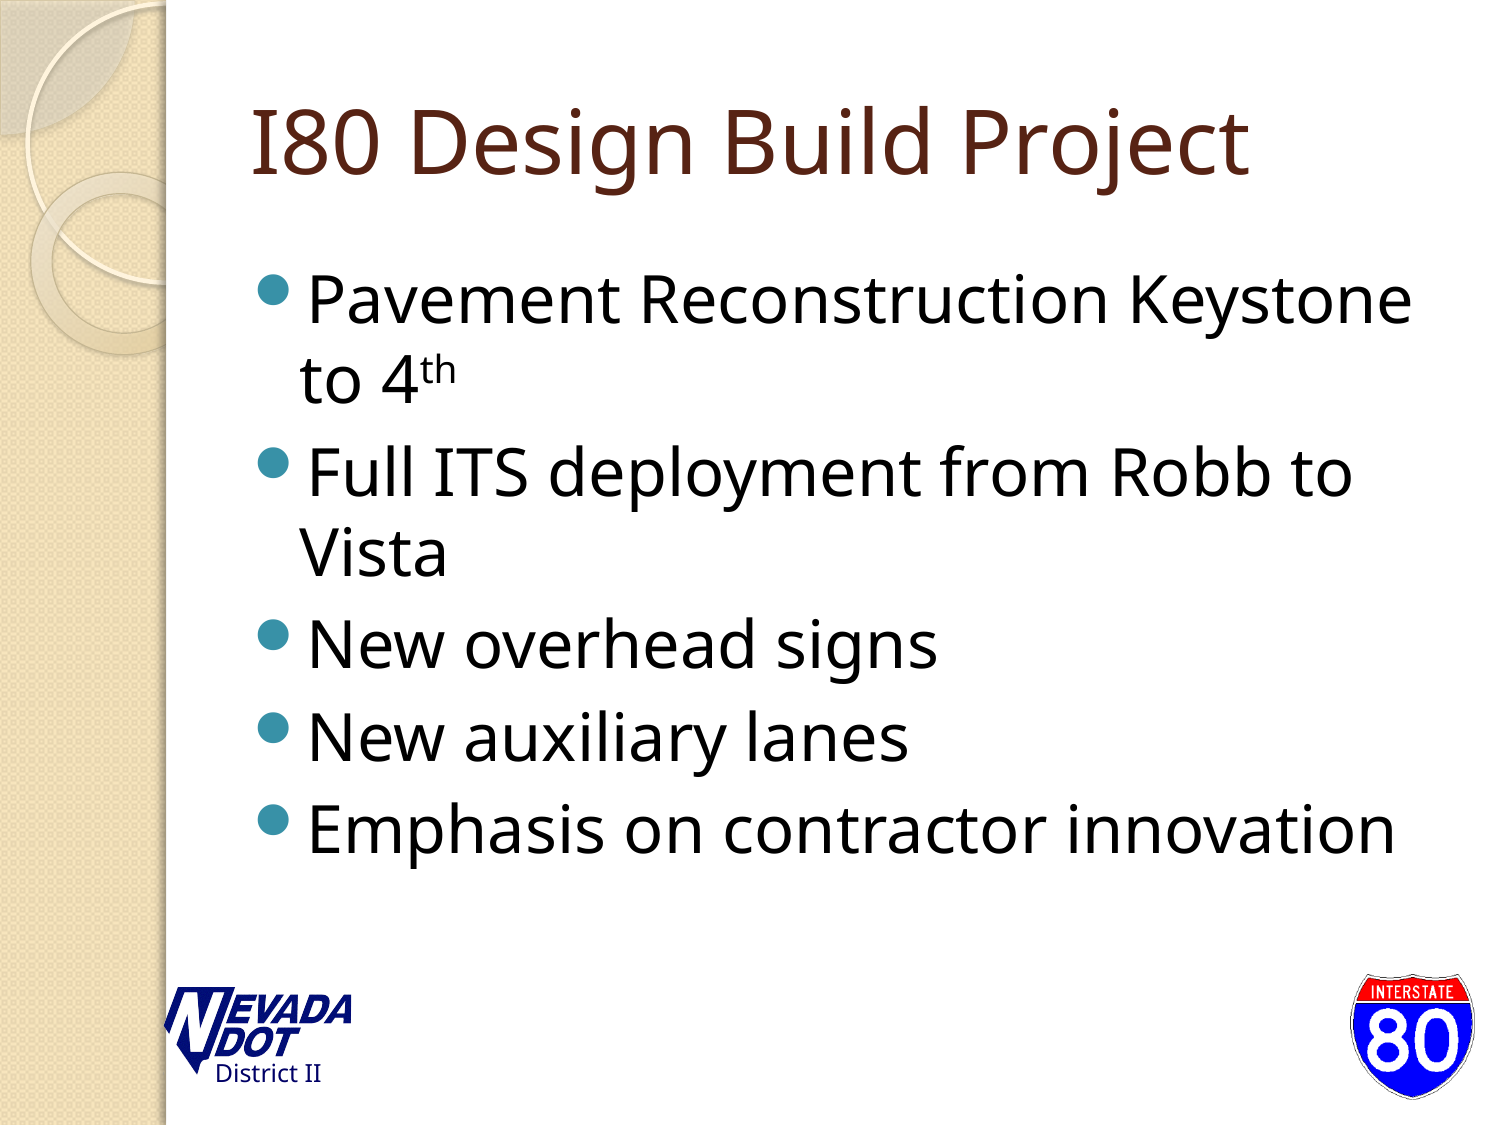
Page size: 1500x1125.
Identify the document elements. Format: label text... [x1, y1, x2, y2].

title I80 Design Build Project [235, 45, 1466, 233]
picture [162, 987, 352, 1075]
picture [219, 1066, 228, 1075]
list Pavement Reconstruction Keystone to 4th Full ITS deployment from Robb to Vista New overhead signs New auxiliary lanes Emphasis on contractor innovation [225, 249, 1466, 988]
picture [1350, 974, 1475, 1100]
